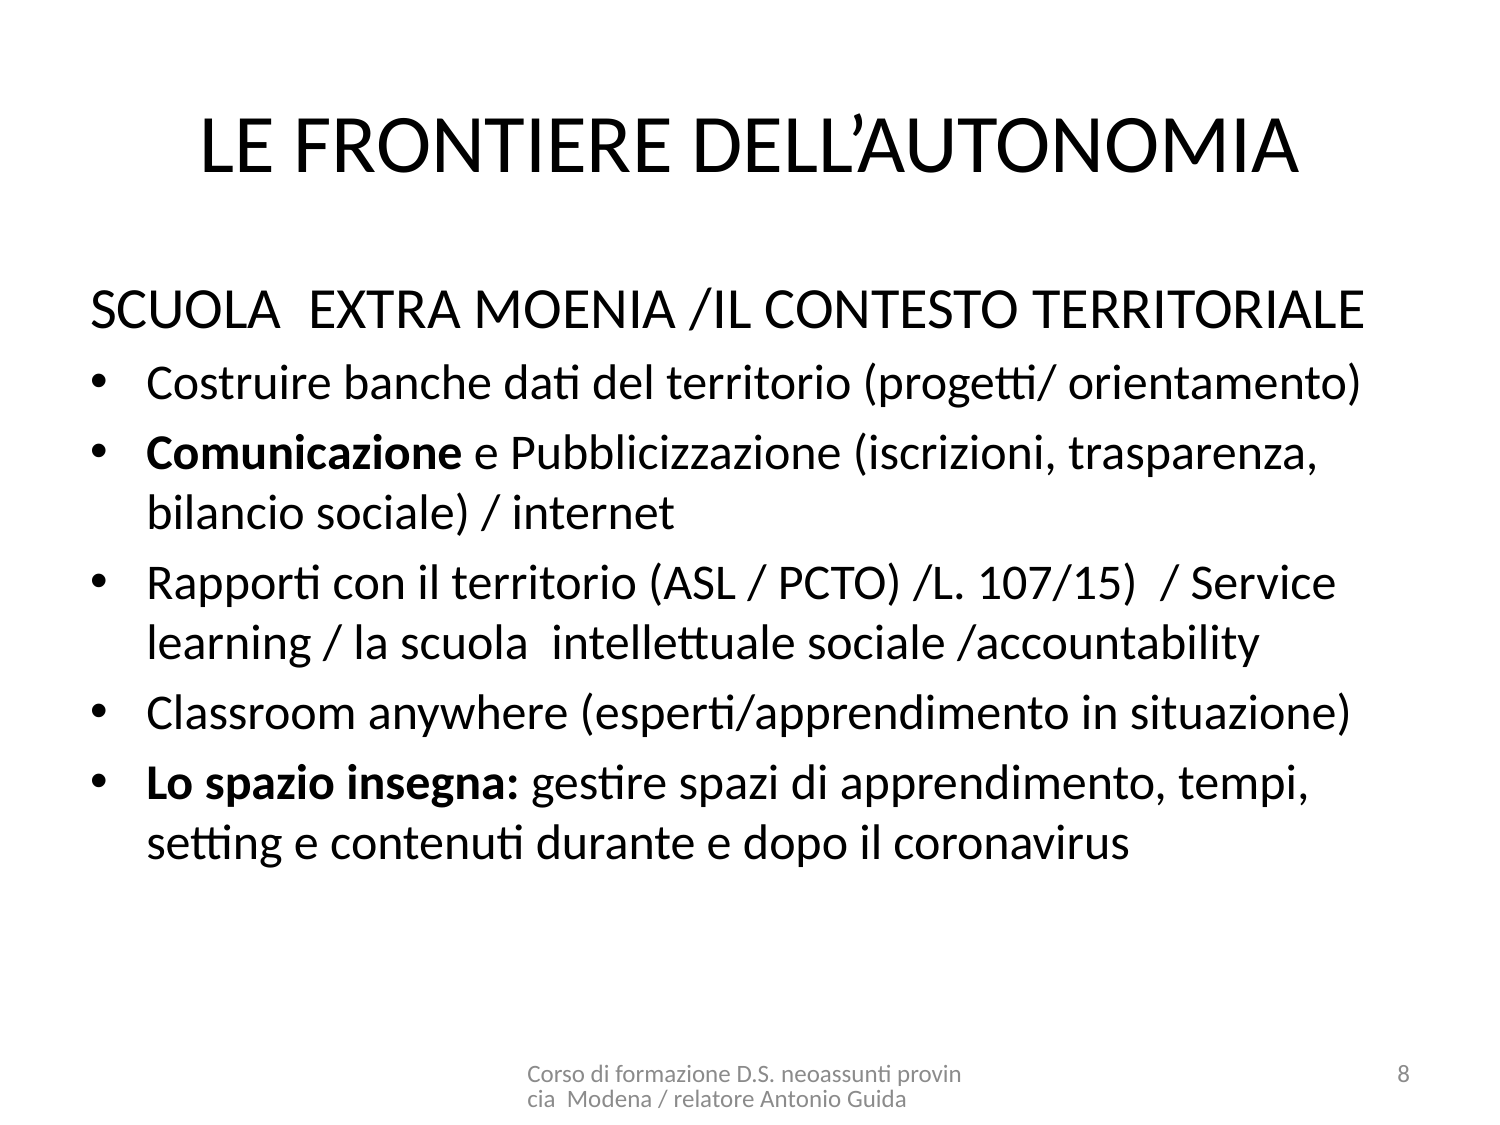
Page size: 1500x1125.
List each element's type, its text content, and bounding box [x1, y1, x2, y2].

footer Corso di formazione D.S. neoassunti provincia Modena / relatore Antonio Guida [512, 1042, 988, 1103]
list SCUOLA EXTRA MOENIA /IL CONTESTO TERRITORIALE Costruire banche dati del territorio (progetti/ orientamento) Comunicazione e Pubblicizzazione (iscrizioni, trasparenza, bilancio sociale) / internet Rapporti con il territorio (ASL / PCTO) /L. 107/15) / Service learning / la scuola intellettuale sociale /accountability Classroom anywhere (esperti/apprendimento in situazione) Lo spazio insegna: gestire spazi di apprendimento, tempi, setting e contenuti durante e dopo il coronavirus [75, 262, 1425, 1005]
slide_number 8 [1074, 1042, 1425, 1103]
title LE FRONTIERE DELL’AUTONOMIA [75, 45, 1425, 233]
